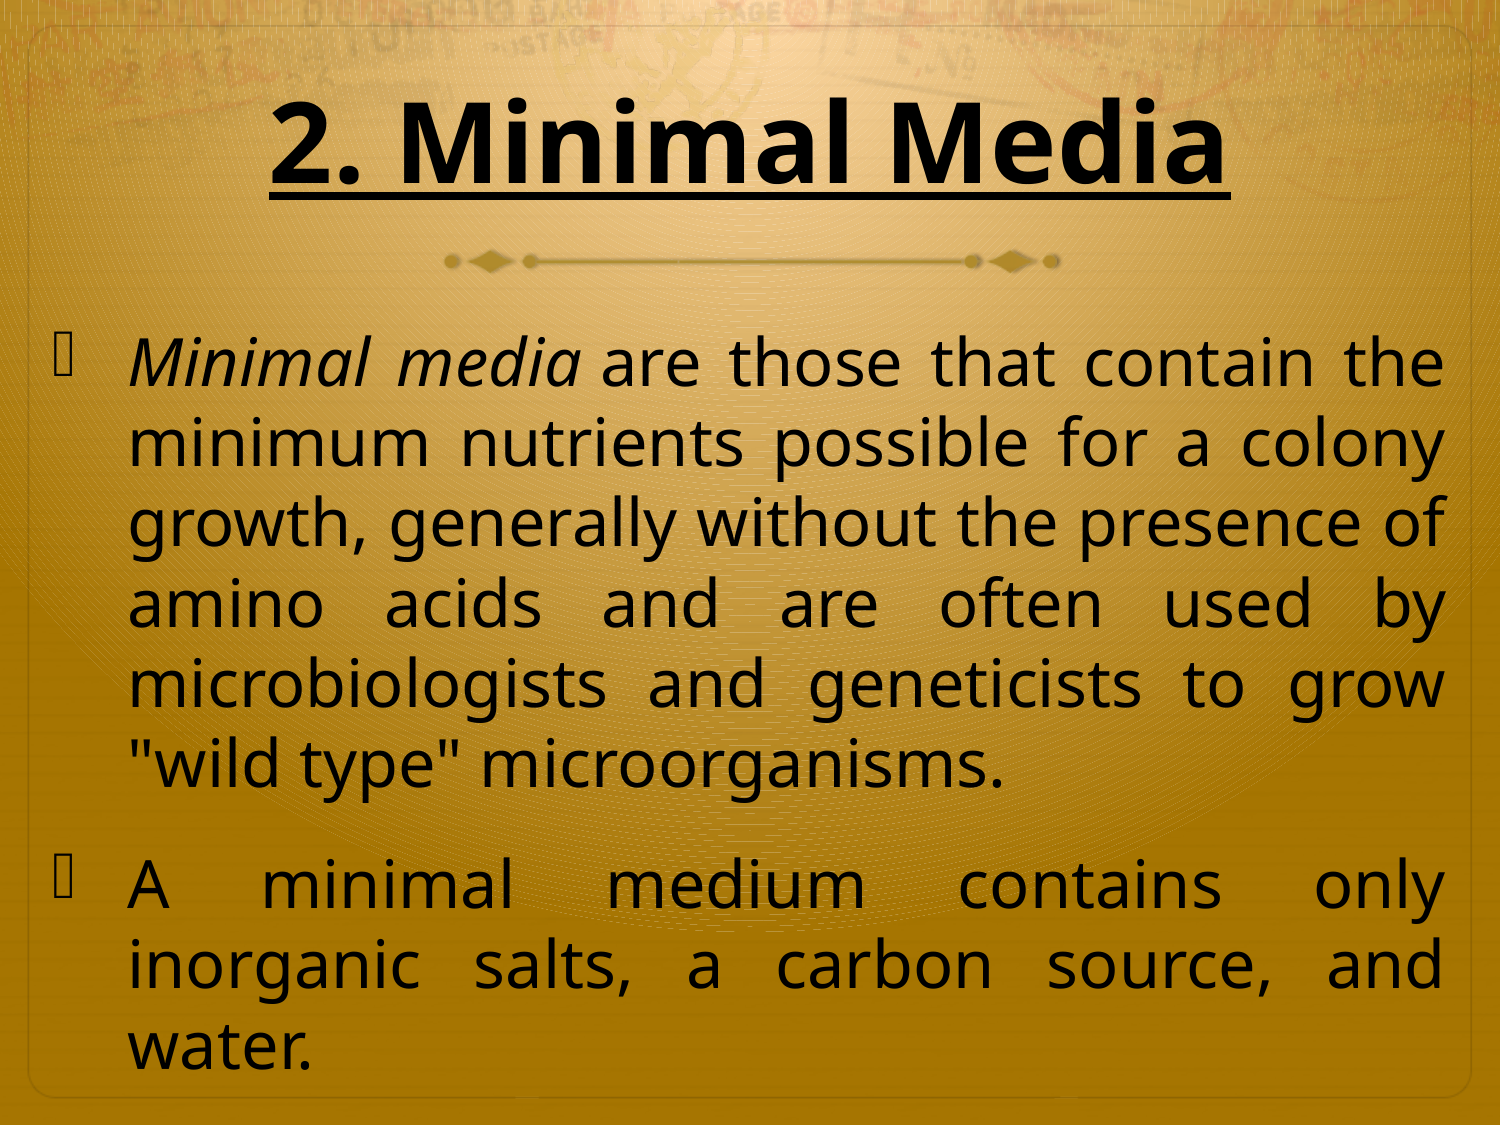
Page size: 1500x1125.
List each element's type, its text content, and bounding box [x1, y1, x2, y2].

title 2. Minimal Media [93, 45, 1407, 233]
picture [0, 0, 1500, 1125]
list Minimal media are those that contain the minimum nutrients possible for a colony growth, generally without the presence of amino acids and are often used by microbiologists and geneticists to grow "wild type" microorganisms. A minimal medium contains only inorganic salts, a carbon source, and water. [37, 312, 1463, 1100]
